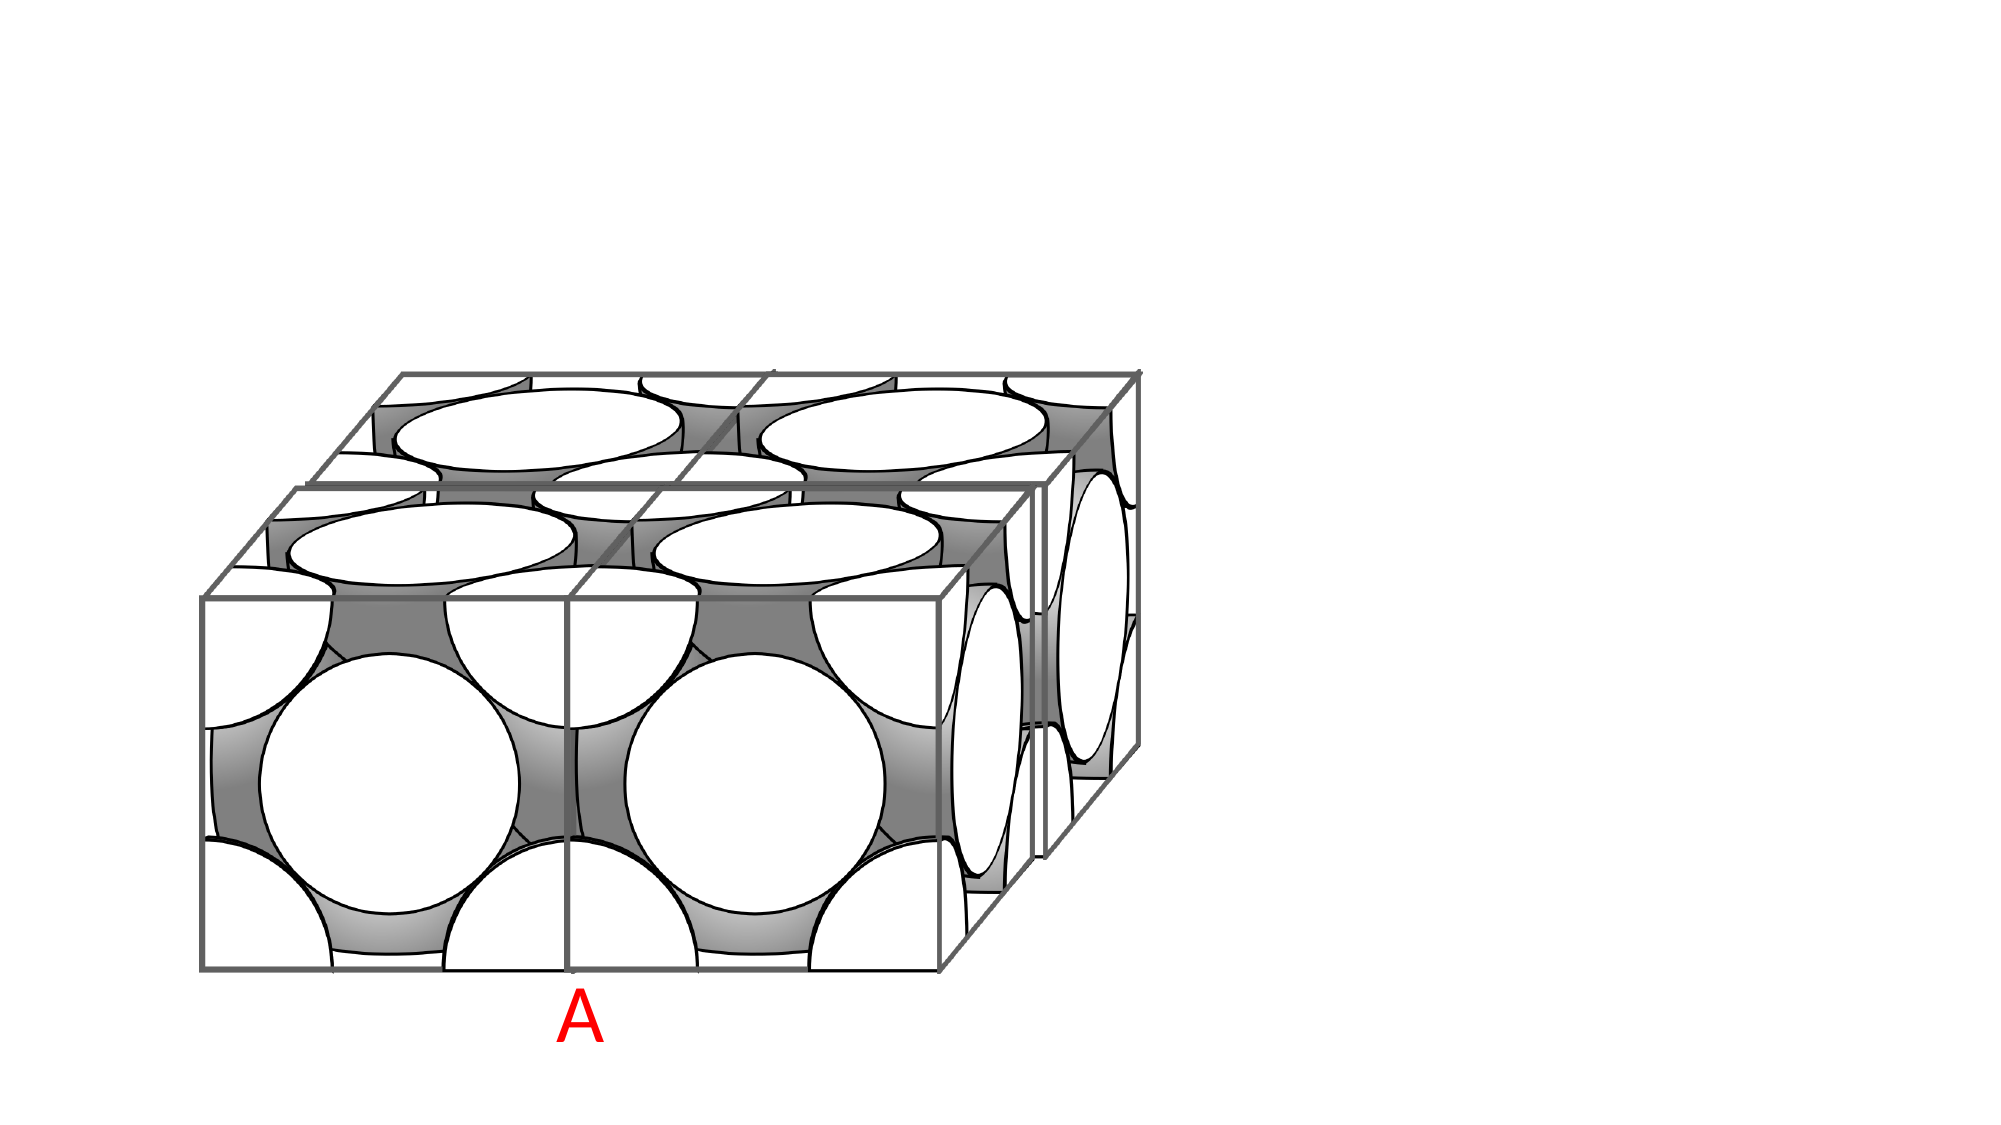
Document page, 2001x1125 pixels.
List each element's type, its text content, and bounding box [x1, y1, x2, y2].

picture [198, 369, 1143, 974]
text_box A [541, 974, 588, 1067]
